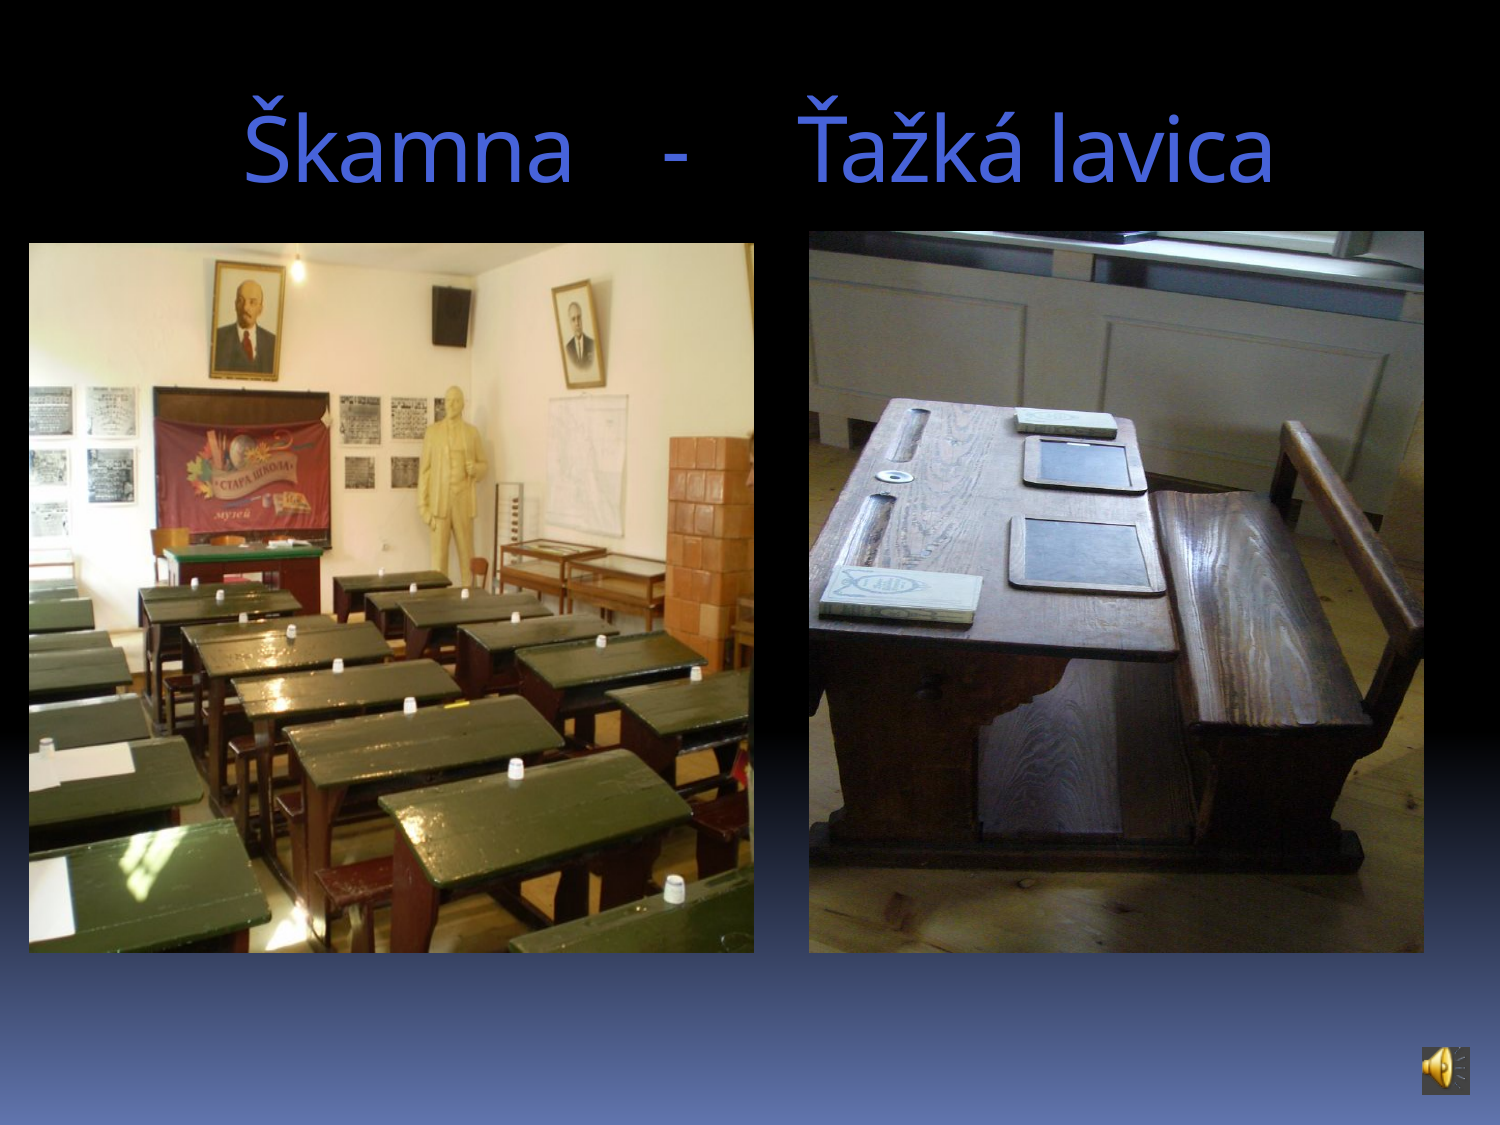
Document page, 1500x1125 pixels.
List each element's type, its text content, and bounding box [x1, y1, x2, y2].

title Škamna - Ťažká lavica [75, 83, 1425, 234]
picture [808, 231, 1424, 953]
picture [28, 243, 755, 953]
picture [1420, 1045, 1472, 1097]
